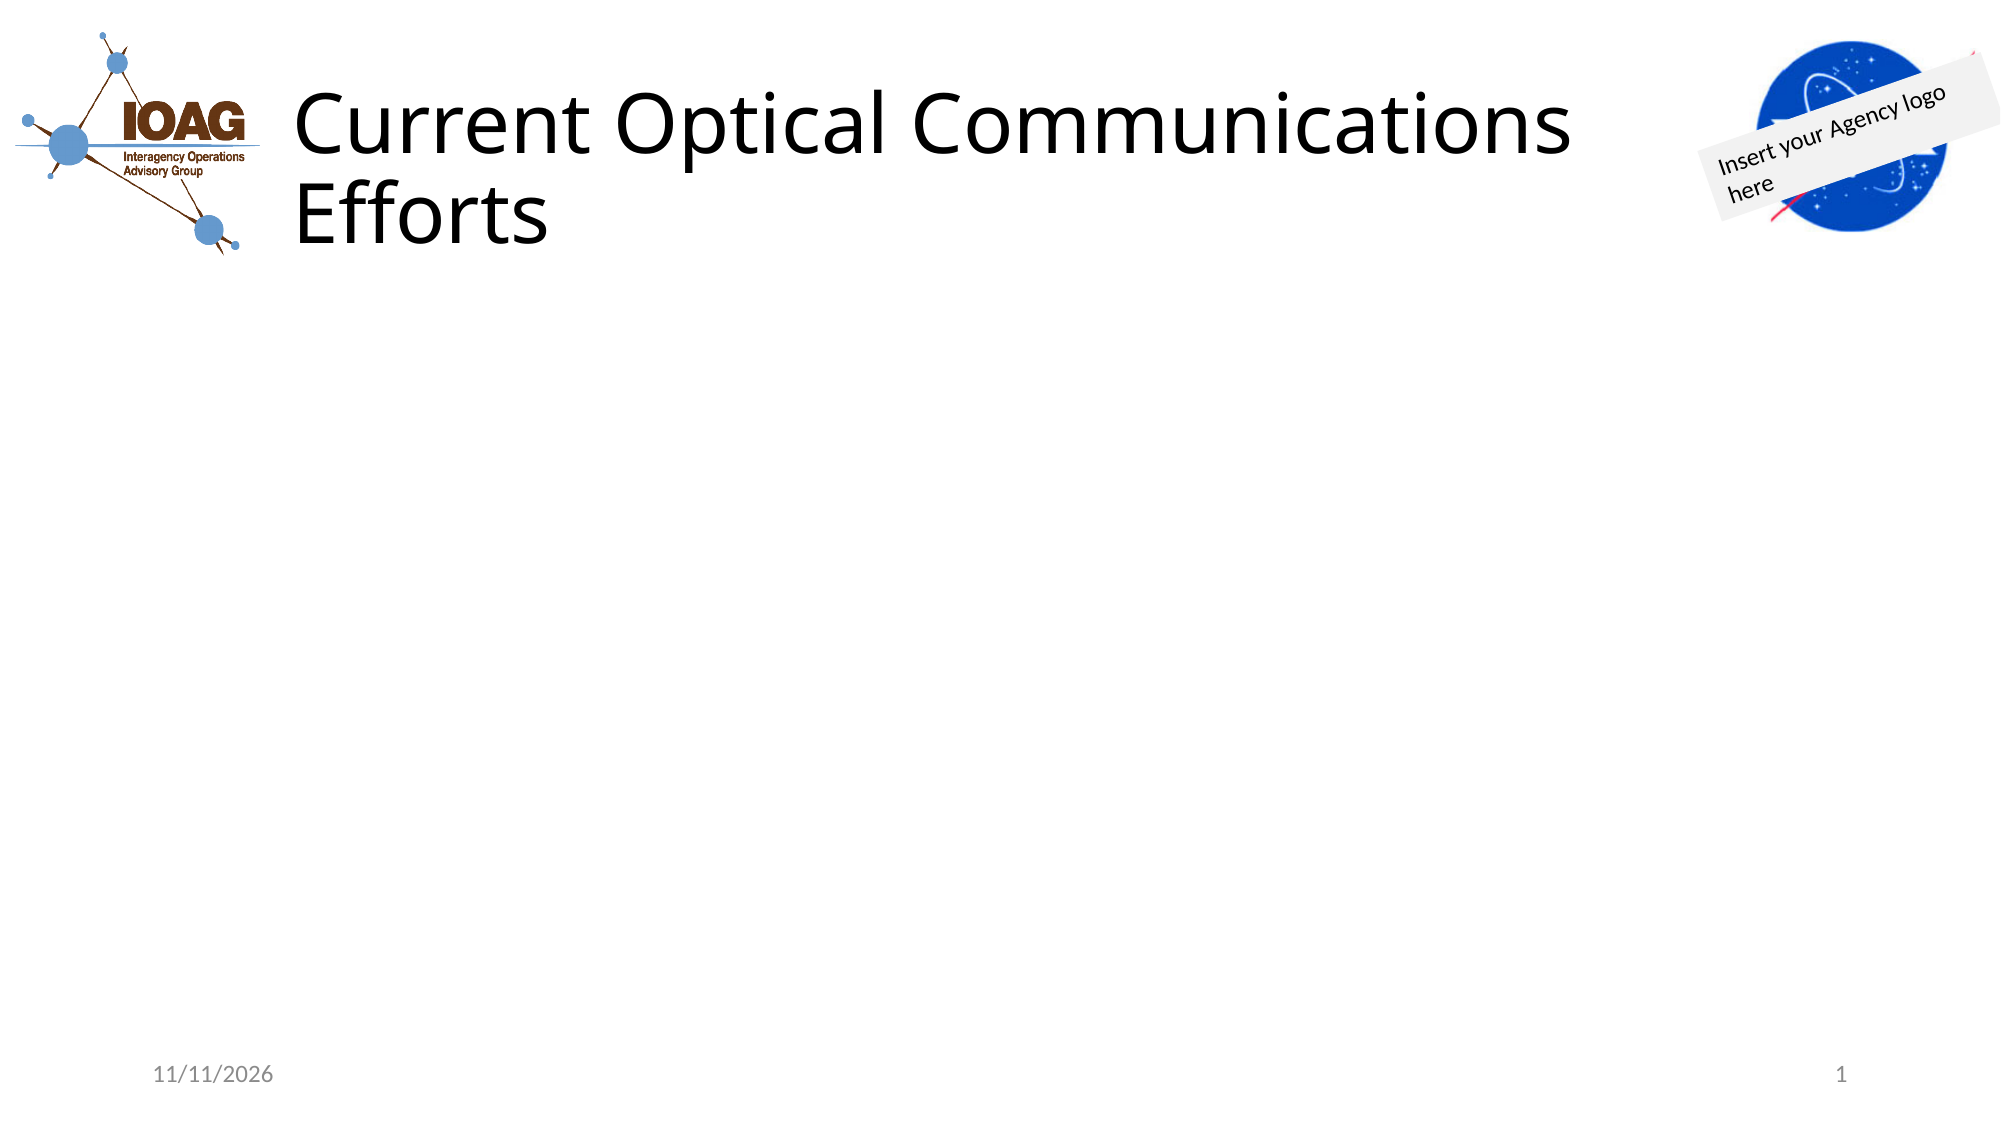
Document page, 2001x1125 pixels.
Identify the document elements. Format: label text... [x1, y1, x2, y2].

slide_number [137, 1042, 588, 1103]
picture [1734, 129, 1990, 234]
picture [1731, 39, 1990, 137]
slide_number 1 [1412, 1042, 1863, 1103]
title Current Optical Communications Efforts [277, 62, 1734, 281]
picture [15, 32, 260, 256]
